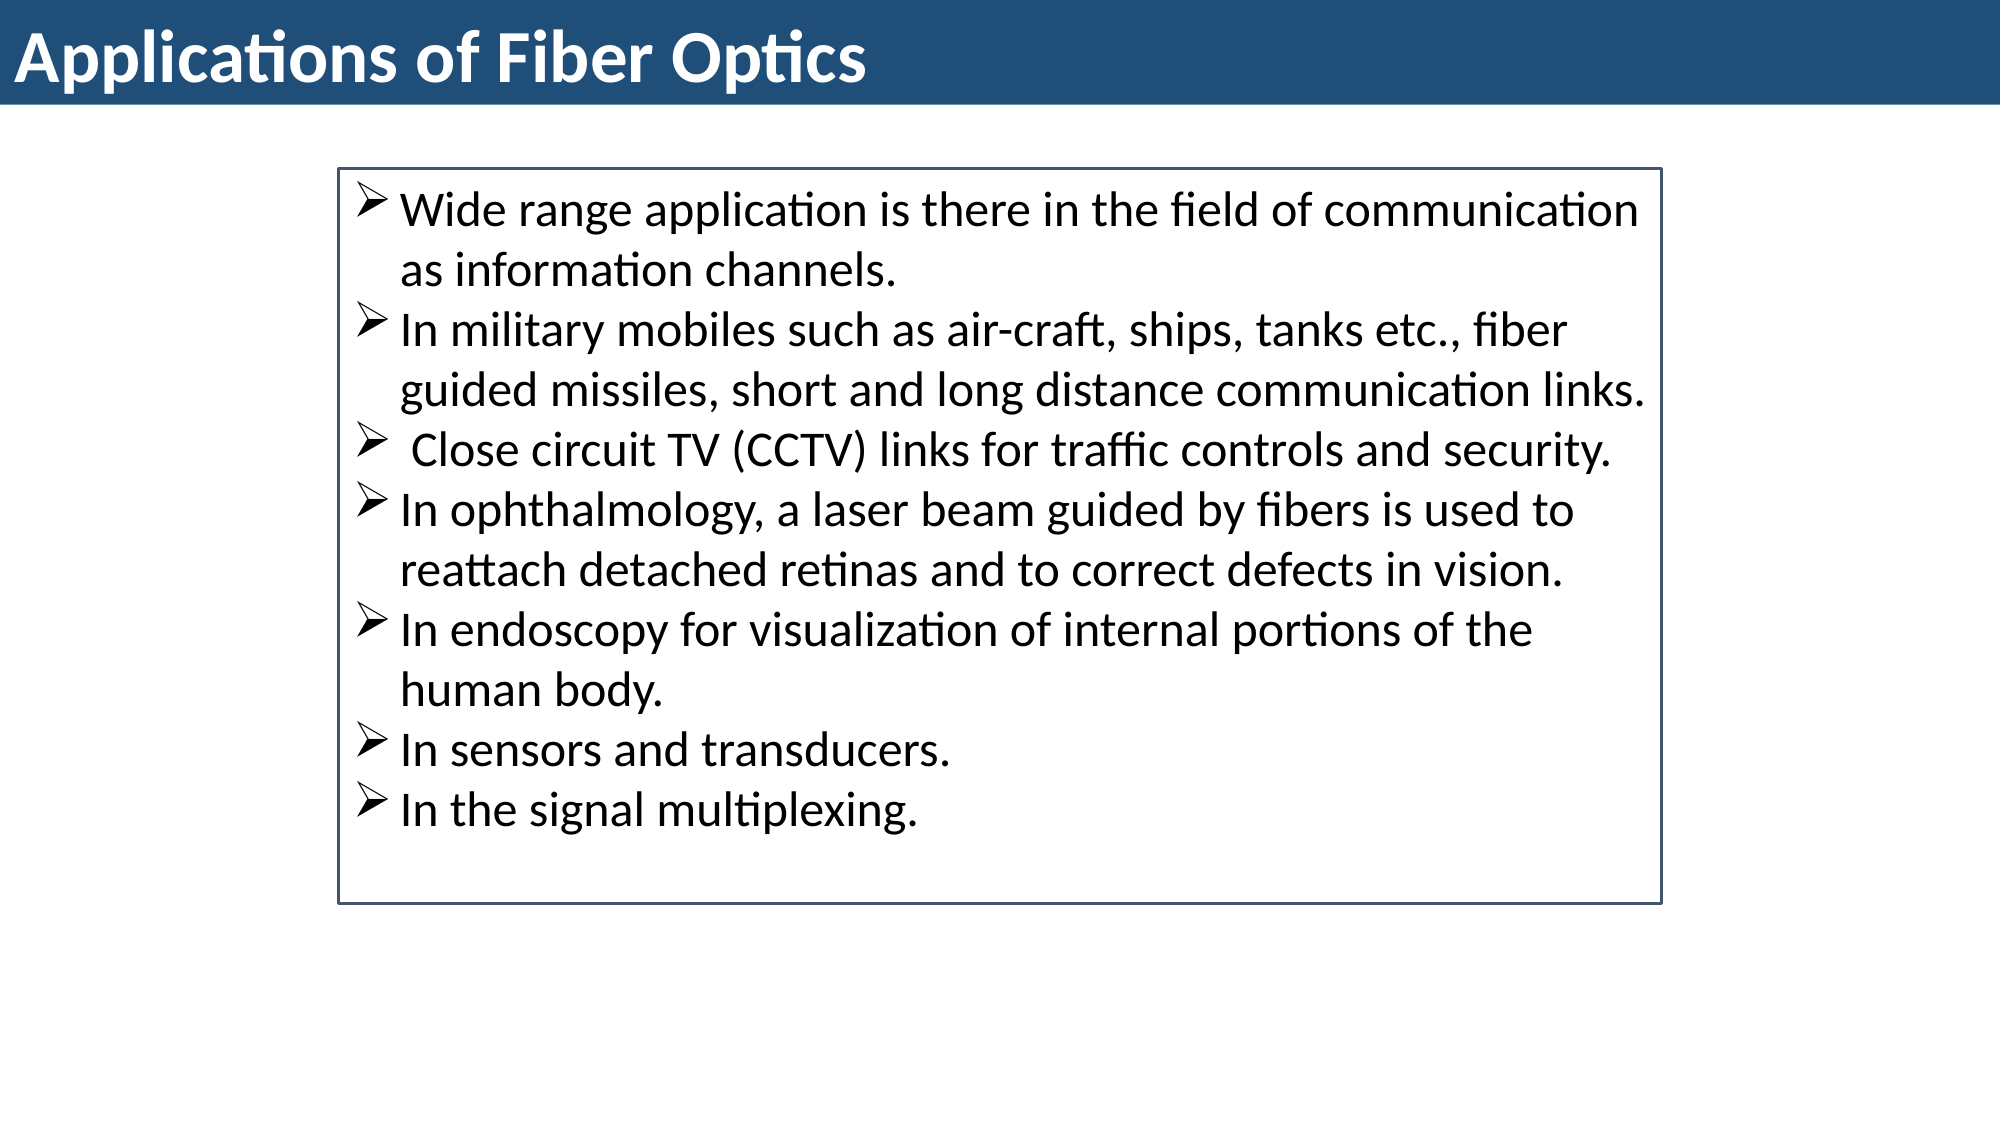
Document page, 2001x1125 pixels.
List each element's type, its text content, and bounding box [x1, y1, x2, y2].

text_box Wide range application is there in the field of communication as information channels. In military mobiles such as air-craft, ships, tanks etc., fiber guided missiles, short and long distance communication links. Close circuit TV (CCTV) links for traffic controls and security. In ophthalmology, a laser beam guided by fibers is used to reattach detached retinas and to correct defects in vision. In endoscopy for visualization of internal portions of the human body. In sensors and transducers. In the signal multiplexing. [338, 168, 1662, 904]
text_box Applications of Fiber Optics [0, 0, 2000, 105]
